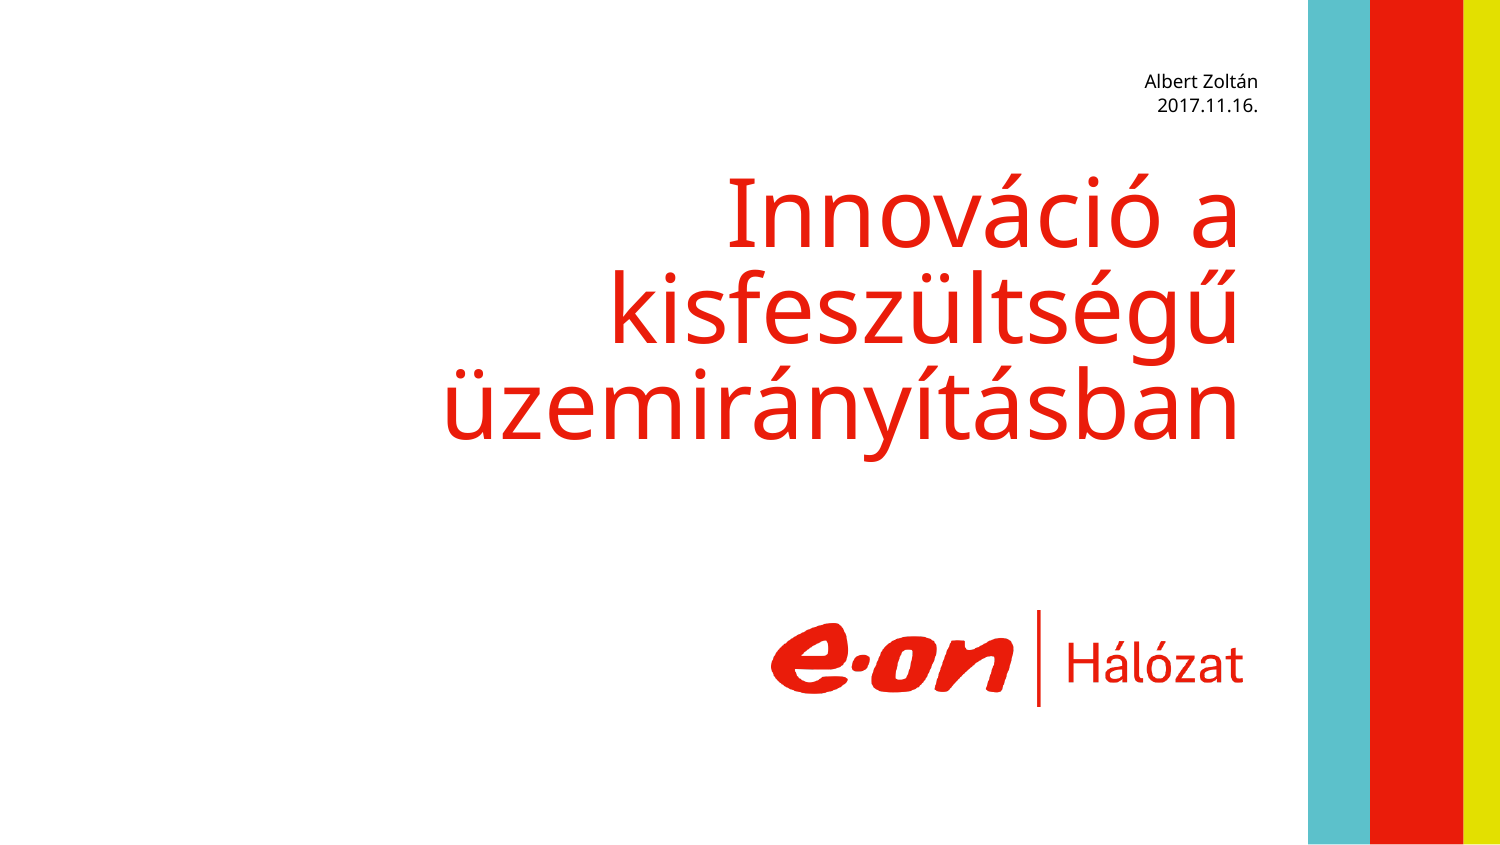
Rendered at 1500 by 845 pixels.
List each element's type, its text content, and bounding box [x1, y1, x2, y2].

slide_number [1022, 93, 1259, 116]
list Albert Zoltán [1022, 68, 1259, 93]
title Innováció a kisfeszültségű üzemirányításban [123, 257, 1244, 459]
picture [771, 610, 1243, 707]
